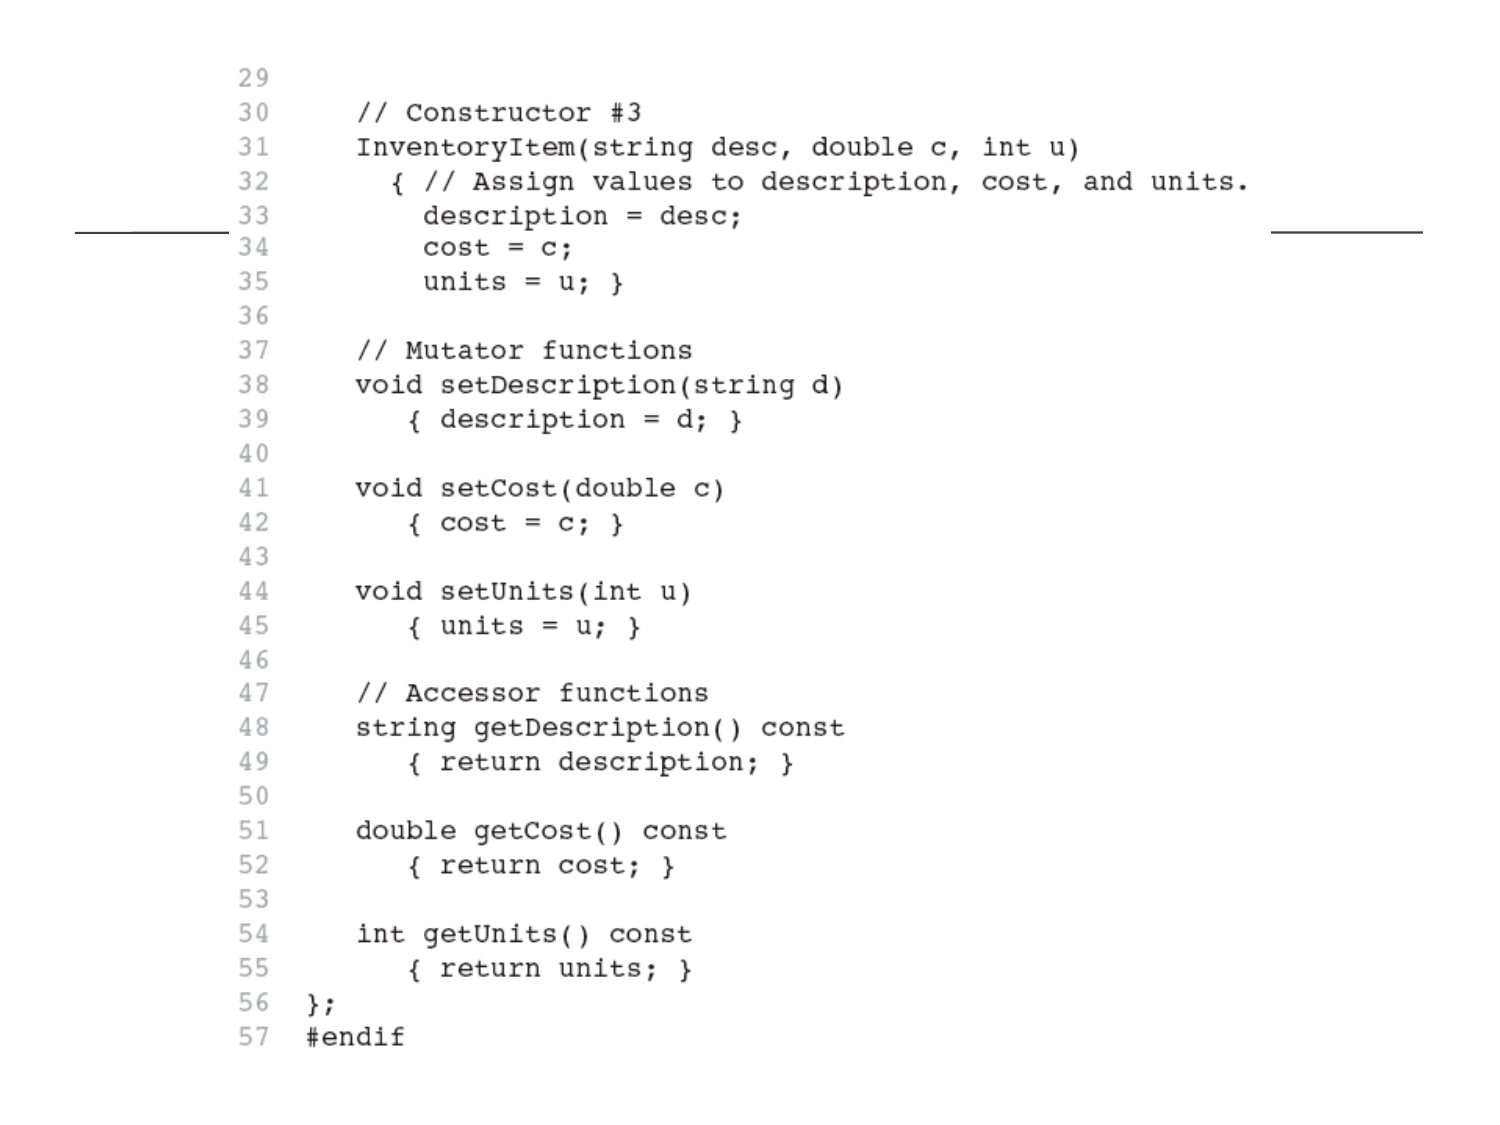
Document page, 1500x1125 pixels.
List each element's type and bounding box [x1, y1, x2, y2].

picture [229, 62, 1271, 1063]
